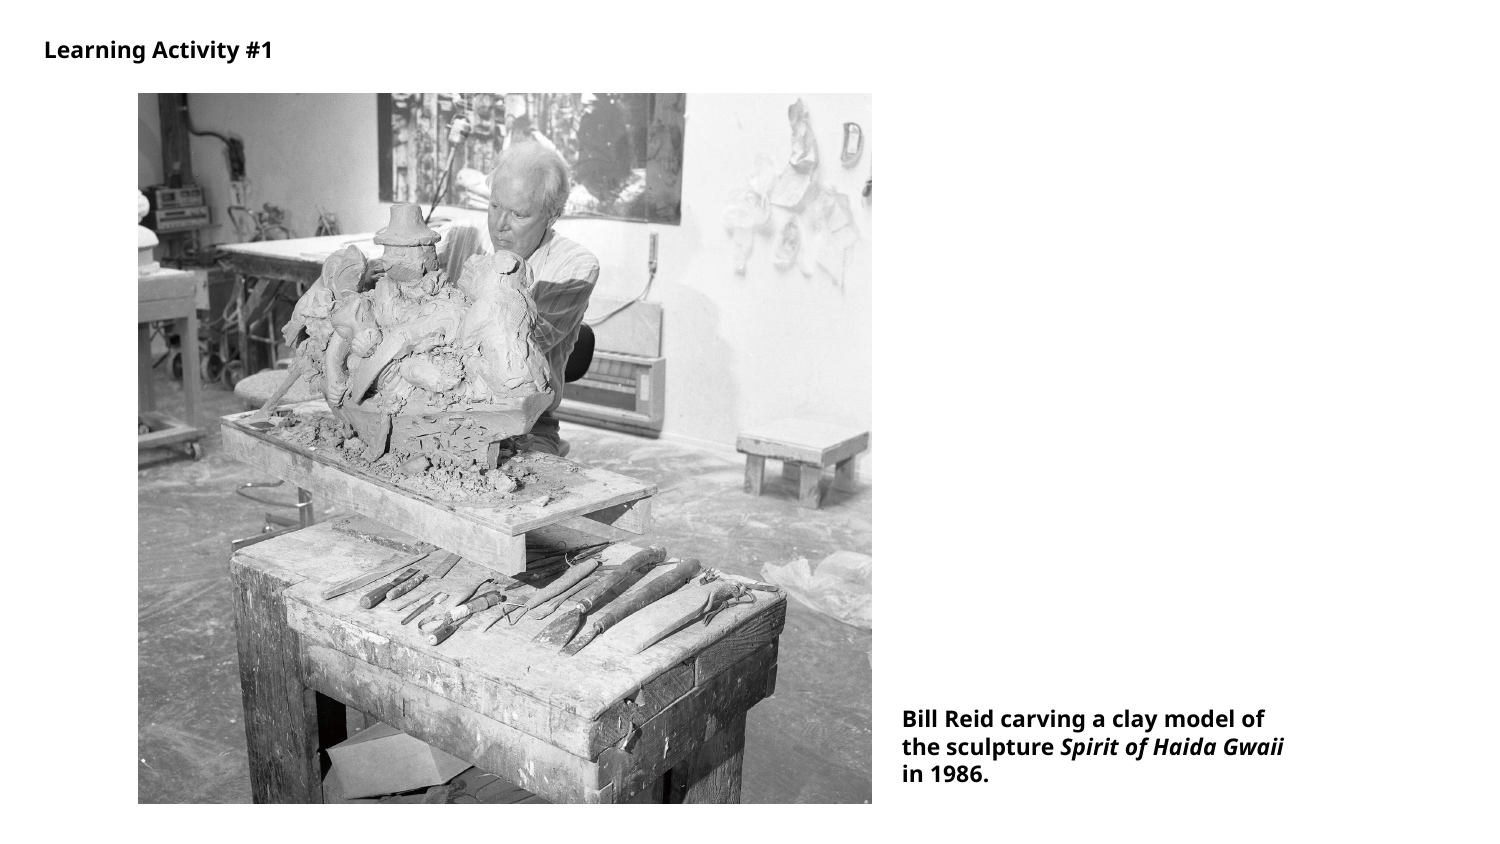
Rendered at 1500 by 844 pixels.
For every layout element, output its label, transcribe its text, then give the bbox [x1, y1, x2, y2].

text_box Learning Activity #1 [28, 16, 453, 78]
text_box Bill Reid carving a clay model of the sculpture Spirit of Haida Gwaii in 1986. [886, 689, 1328, 803]
picture [137, 93, 872, 804]
